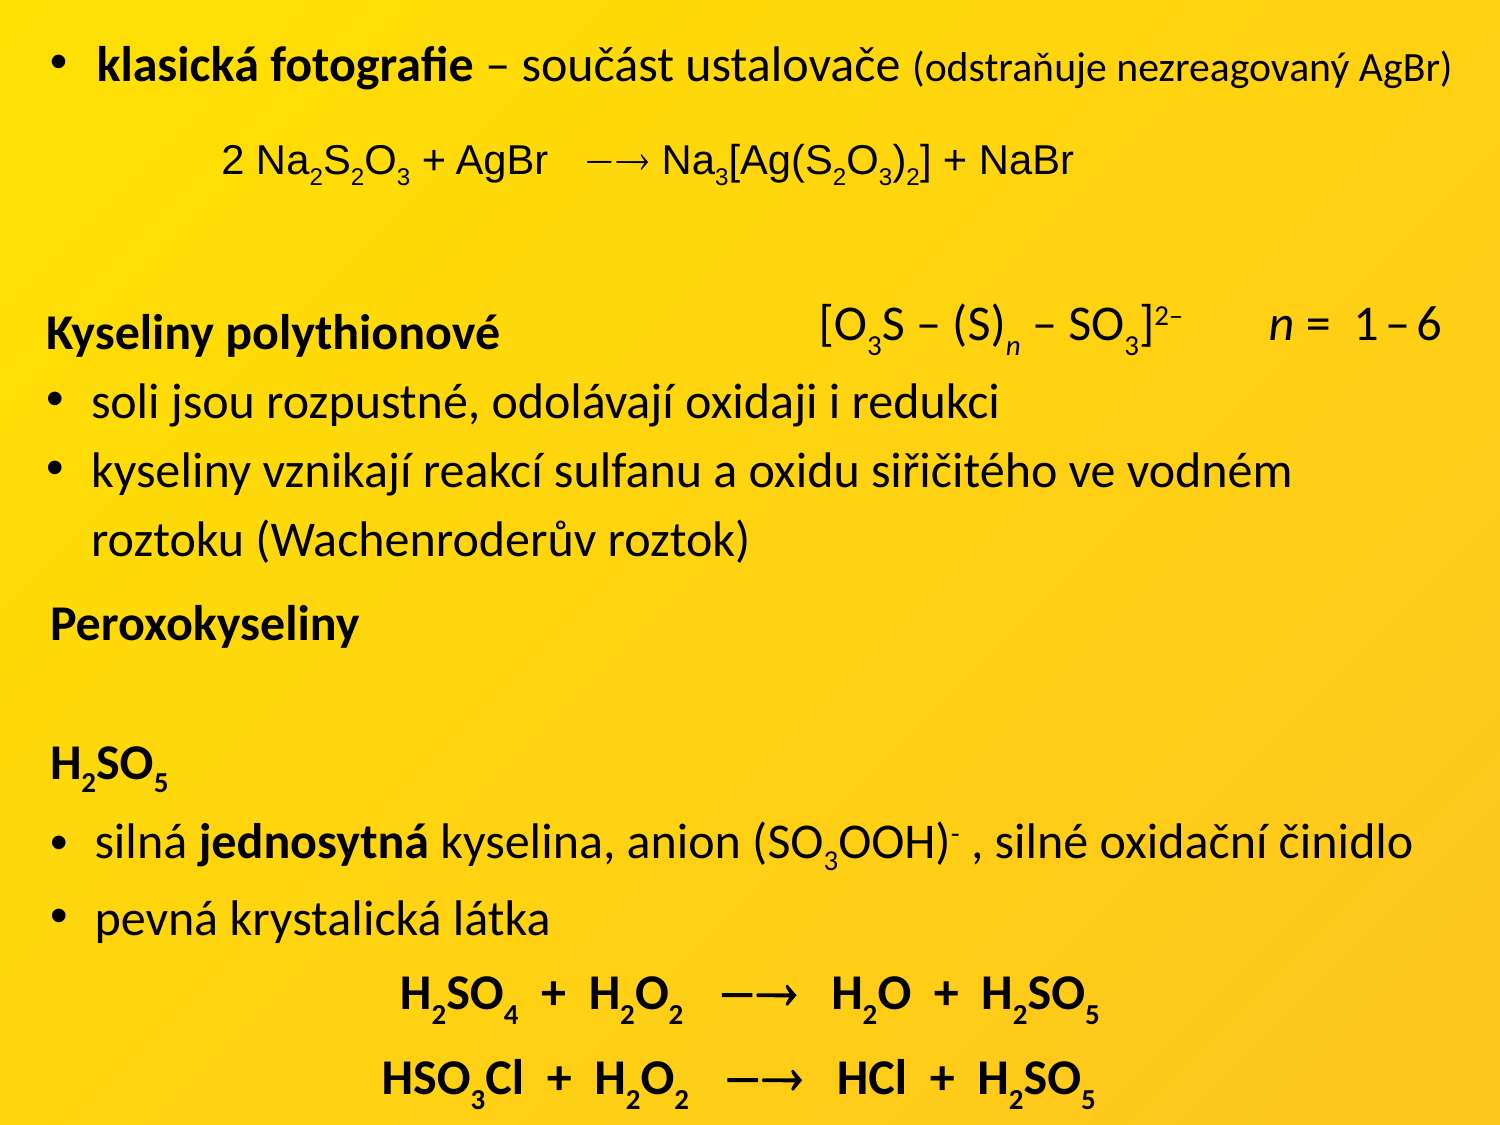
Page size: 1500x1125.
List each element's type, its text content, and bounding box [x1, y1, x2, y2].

text_box 2 Na2S2O3 + AgBr  Na3[Ag(S2O3)2] + NaBr [206, 125, 1294, 198]
text_box Kyseliny polythionové soli jsou rozpustné, odolávají oxidaji i redukci kyseliny vznikají reakcí sulfanu a oxidu siřičitého ve vodném roztoku (Wachenroderův roztok) [31, 282, 1462, 574]
text_box Peroxokyseliny H2SO5 silná jednosytná kyselina, anion (SO3OOH)- , silné oxidační činidlo pevná krystalická látka H2SO4 + H2O2  H2O + H2SO5 HSO3Cl + H2O2  HCl + H2SO5 [35, 574, 1465, 1123]
text_box klasická fotografie – součást ustalovače (odstraňuje nezreagovaný AgBr) [35, 23, 1483, 99]
